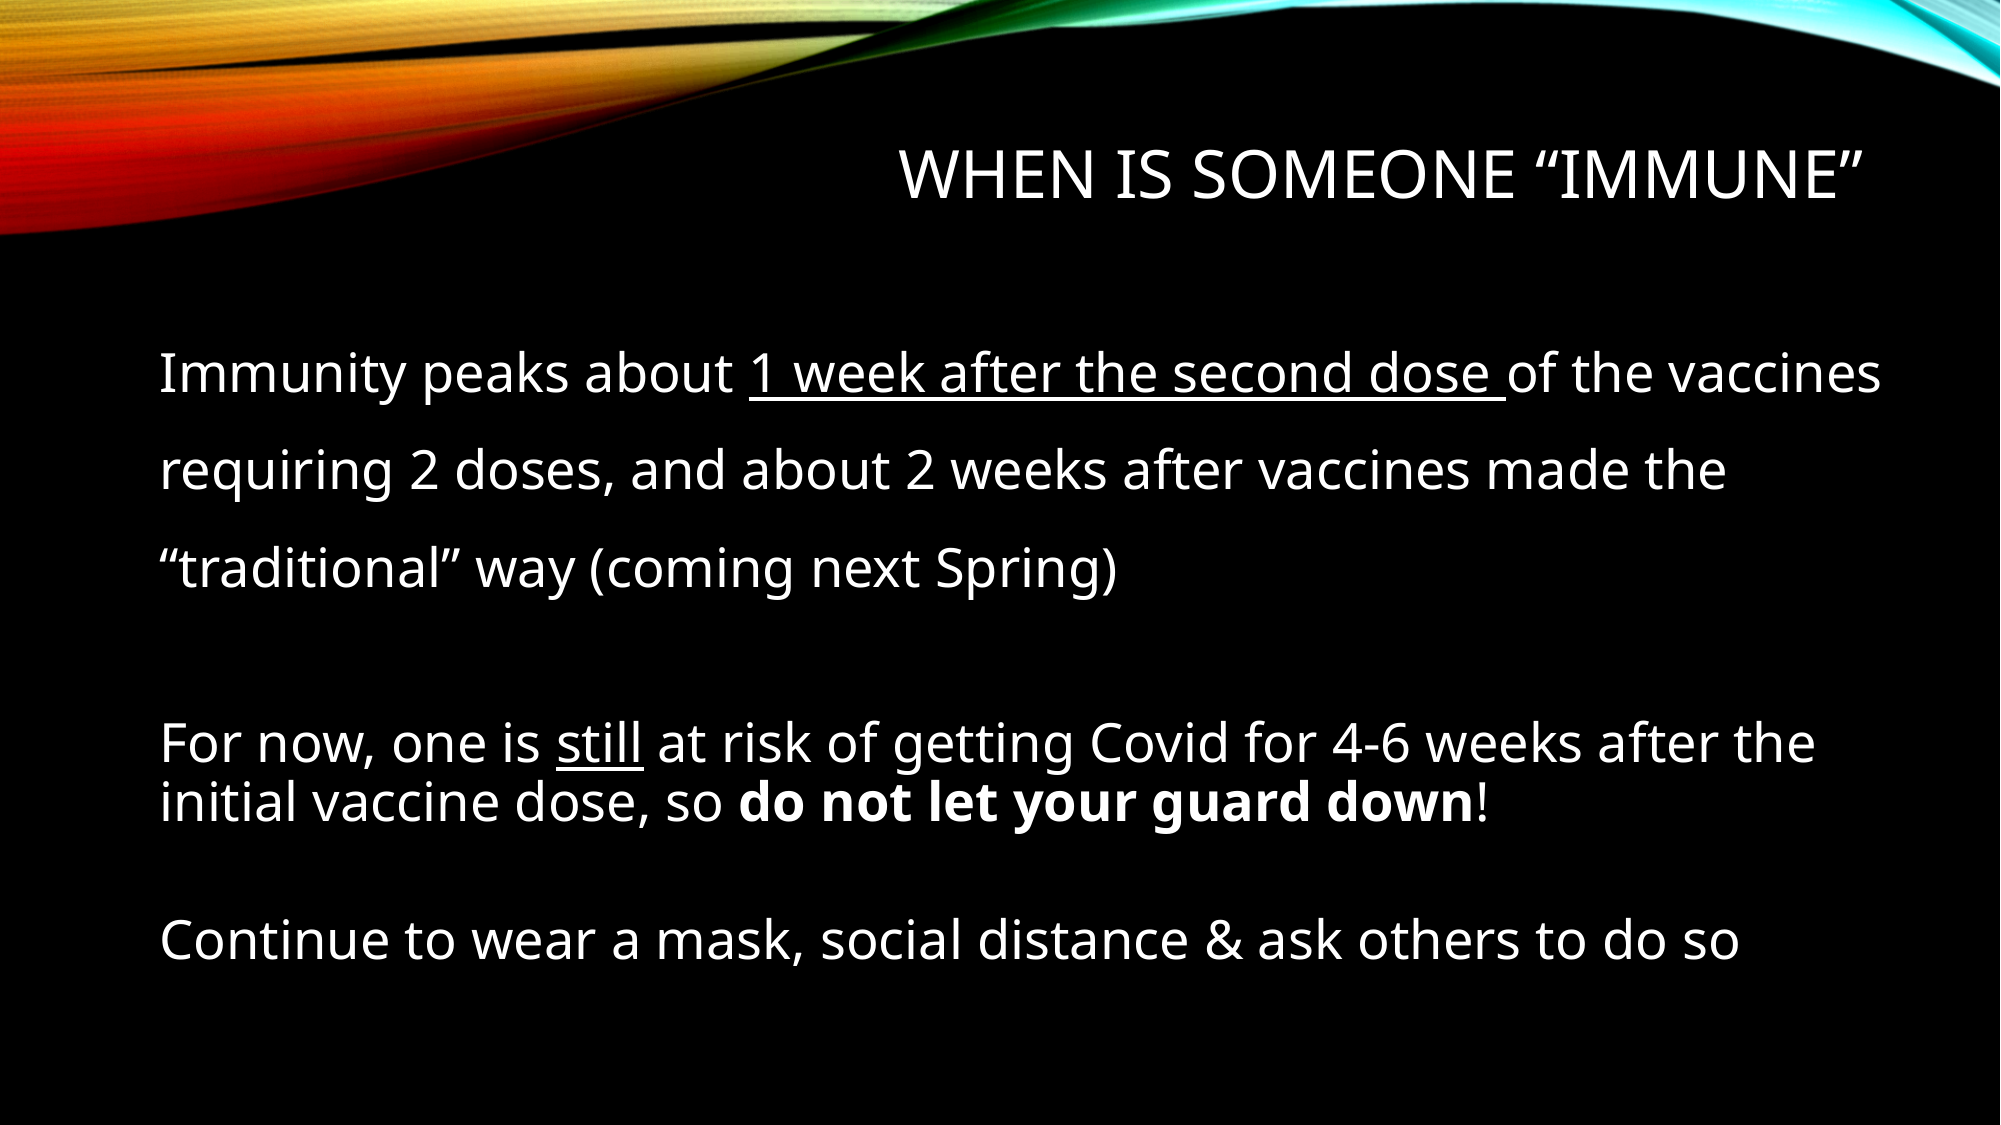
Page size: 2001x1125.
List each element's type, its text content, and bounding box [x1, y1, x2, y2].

title when Is someone “immune” [39, 101, 1964, 253]
picture [0, 0, 2000, 237]
list Immunity peaks about 1 week after the second dose of the vaccines requiring 2 doses, and about 2 weeks after vaccines made the “traditional” way (coming next Spring) For now, one is still at risk of getting Covid for 4-6 weeks after the initial vaccine dose, so do not let your guard down! Continue to wear a mask, social distance & ask others to do so [69, 298, 1934, 1074]
